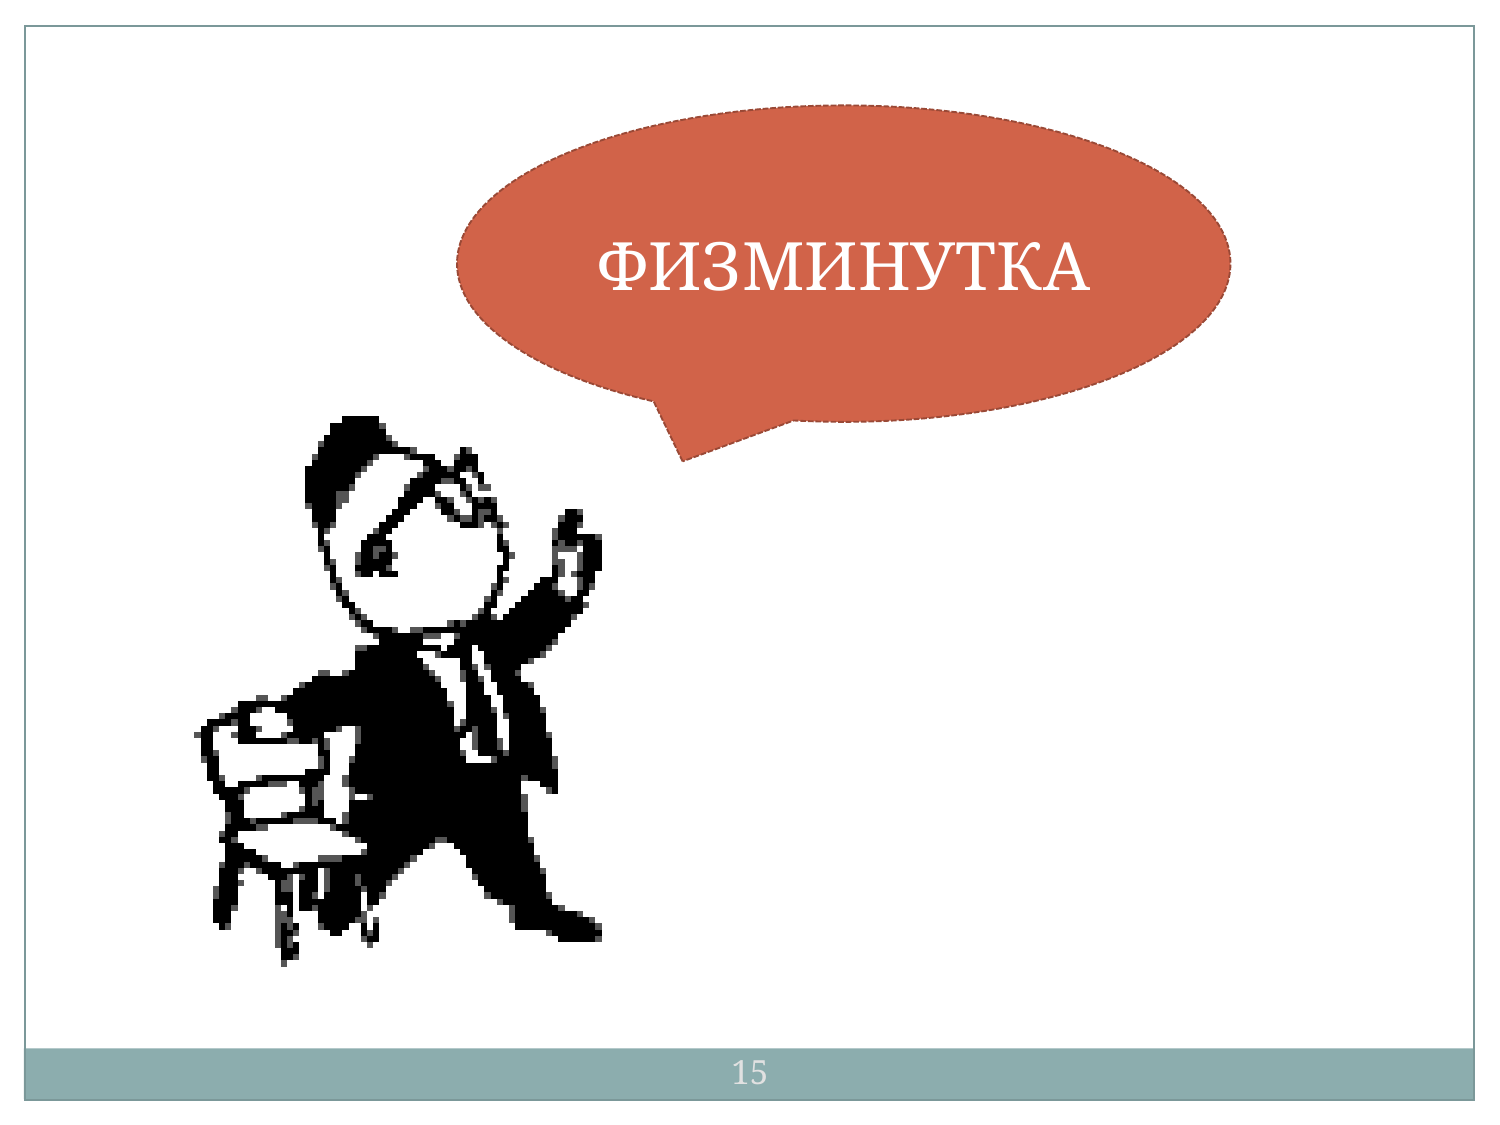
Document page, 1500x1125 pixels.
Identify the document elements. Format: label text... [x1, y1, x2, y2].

picture [163, 386, 633, 998]
slide_number 15 [699, 1037, 800, 1110]
text_box ФИЗМИНУТКА [456, 104, 1232, 463]
